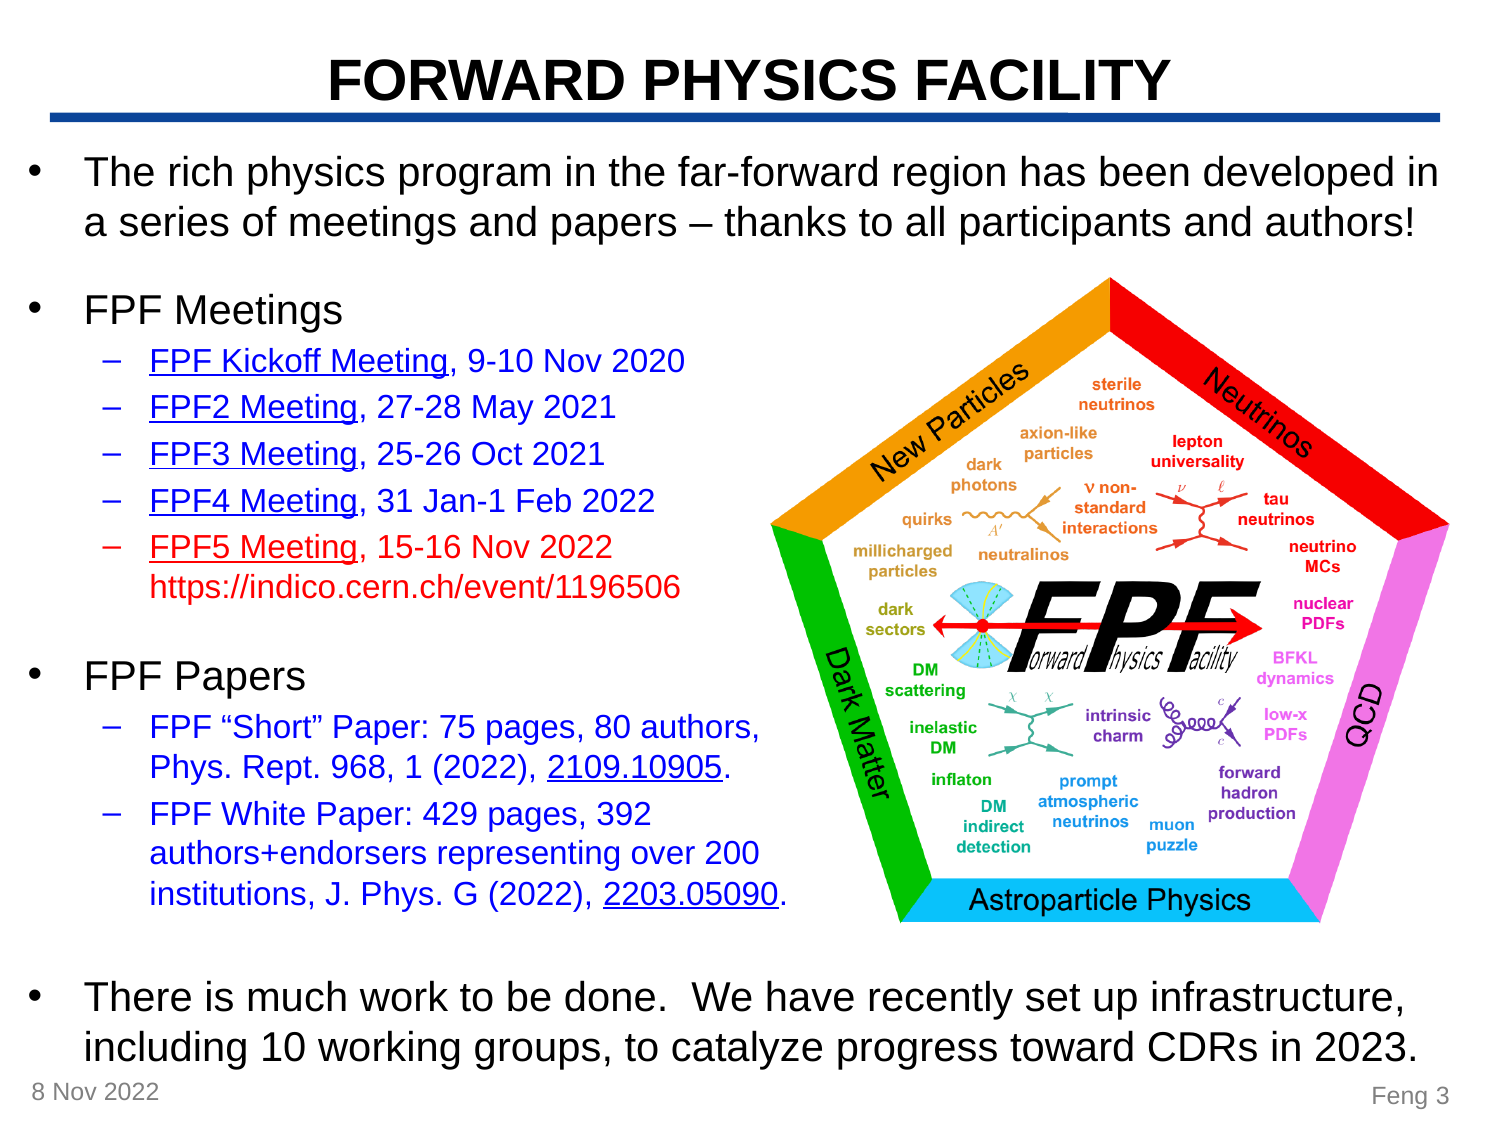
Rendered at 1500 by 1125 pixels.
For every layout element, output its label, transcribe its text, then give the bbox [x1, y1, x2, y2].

title FORWARD PHYSICS FACILITY [112, 17, 1388, 137]
picture [767, 274, 1451, 924]
text_box FPF Meetings FPF Kickoff Meeting, 9-10 Nov 2020 FPF2 Meeting, 27-28 May 2021 FPF3 Meeting, 25-26 Oct 2021 FPF4 Meeting, 31 Jan-1 Feb 2022 FPF5 Meeting, 15-16 Nov 2022 https://indico.cern.ch/event/1196506 FPF Papers FPF “Short” Paper: 75 pages, 80 authors, Phys. Rept. 968, 1 (2022), 2109.10905. FPF White Paper: 429 pages, 392 authors+endorsers representing over 200 institutions, J. Phys. G (2022), 2203.05090. [12, 274, 813, 938]
list The rich physics program in the far-forward region has been developed in a series of meetings and papers – thanks to all participants and authors! [12, 137, 1463, 258]
text_box There is much work to be done. We have recently set up infrastructure, including 10 working groups, to catalyze progress toward CDRs in 2023. [12, 962, 1438, 1071]
